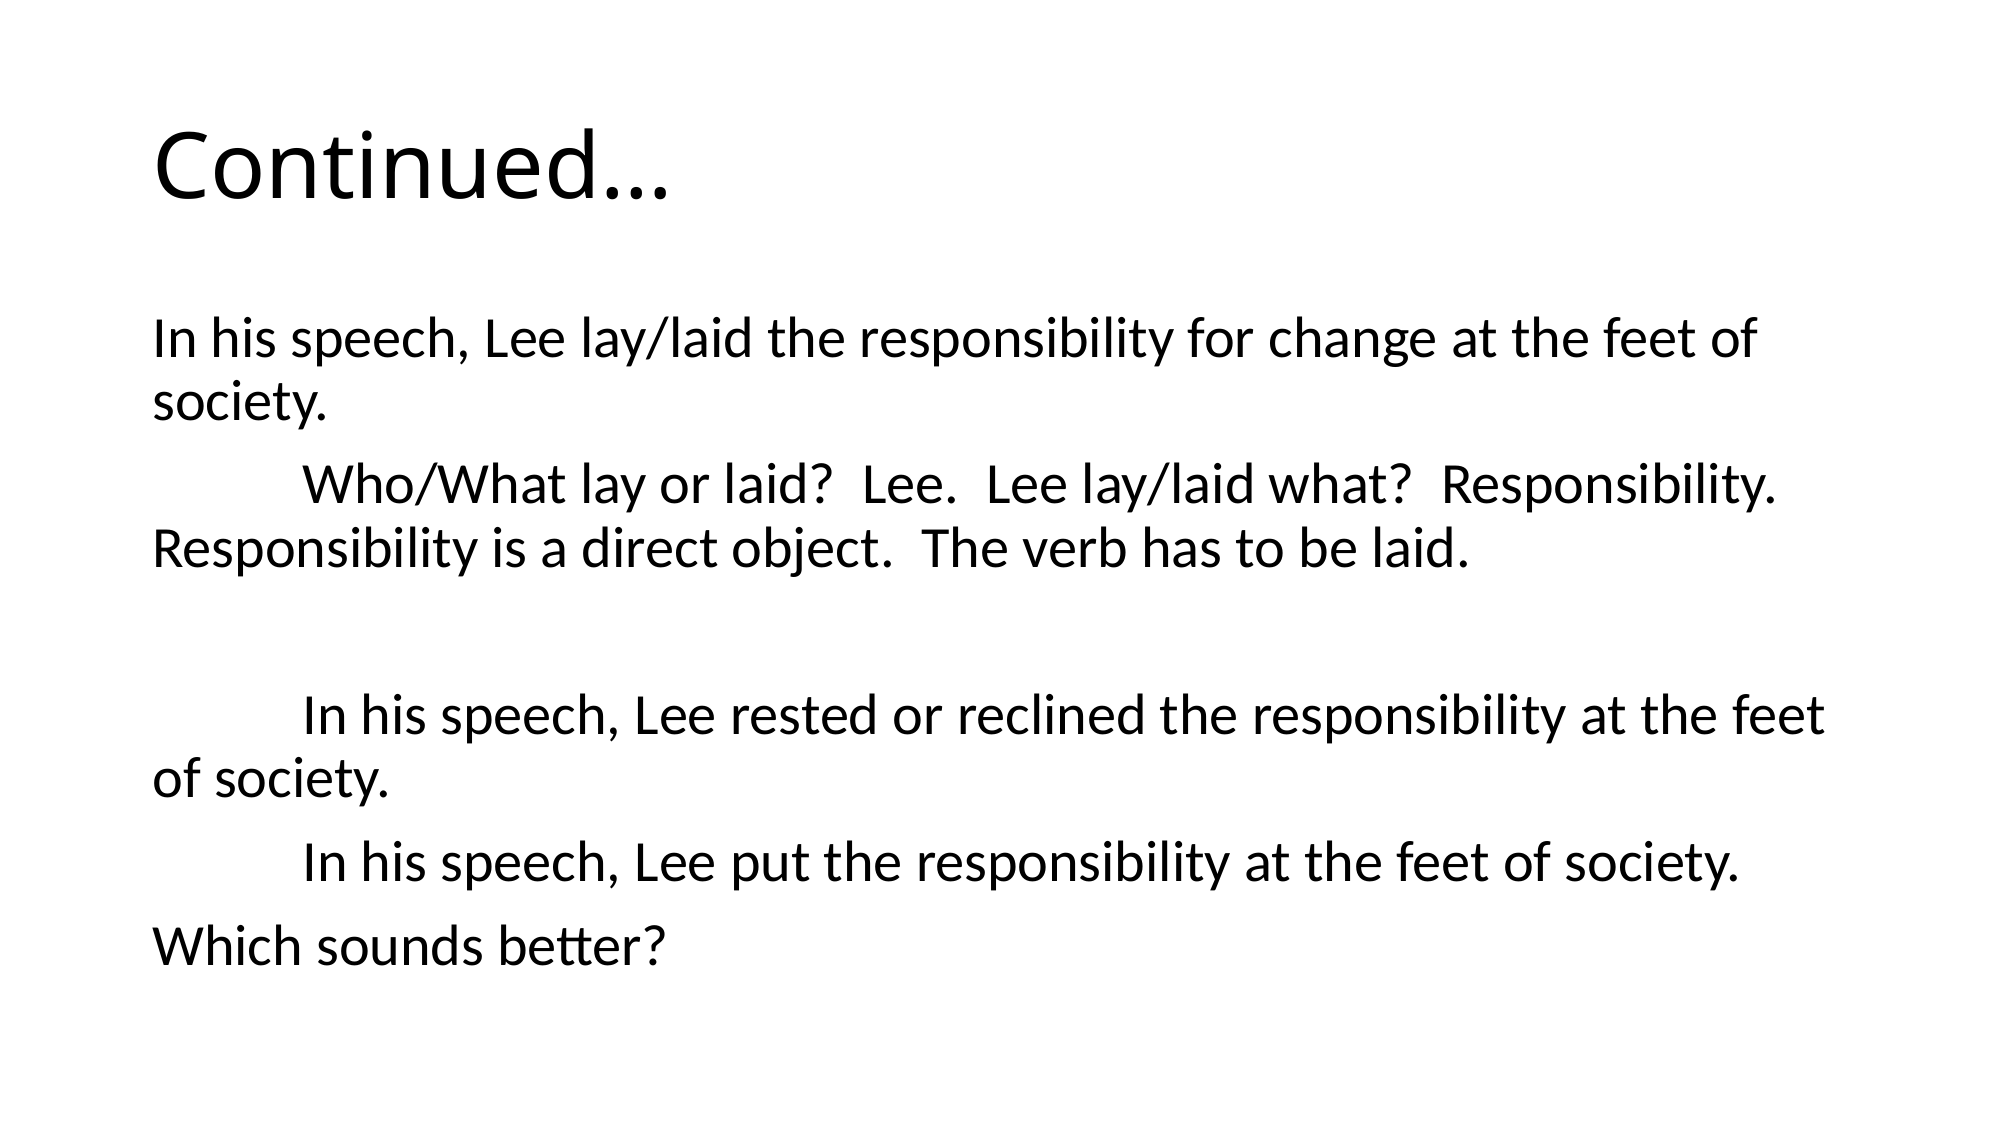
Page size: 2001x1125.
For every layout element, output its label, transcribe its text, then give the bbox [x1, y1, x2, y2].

title Continued… [137, 59, 1863, 278]
list In his speech, Lee lay/laid the responsibility for change at the feet of society. Who/What lay or laid? Lee. Lee lay/laid what? Responsibility. Responsibility is a direct object. The verb has to be laid. In his speech, Lee rested or reclined the responsibility at the feet of society. In his speech, Lee put the responsibility at the feet of society. Which sounds better? [137, 299, 1863, 1014]
